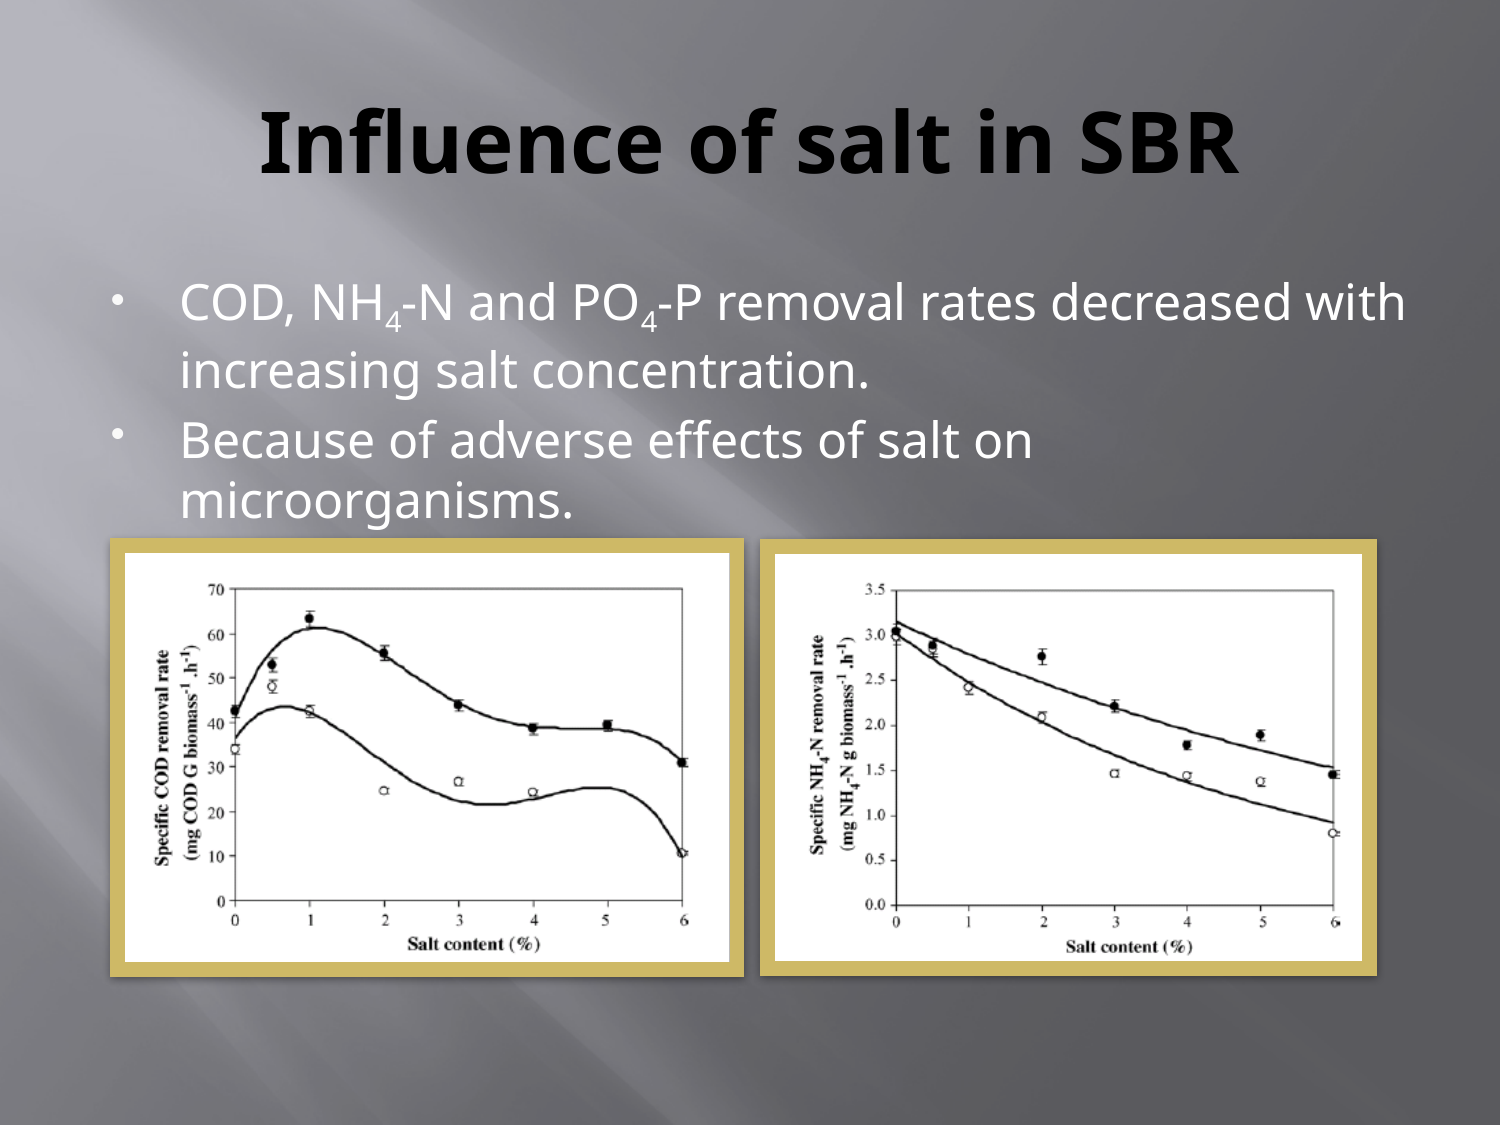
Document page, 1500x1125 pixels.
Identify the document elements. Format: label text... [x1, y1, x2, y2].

title Influence of salt in SBR [75, 45, 1425, 233]
picture [774, 553, 1363, 962]
picture [124, 552, 730, 963]
list COD, NH4-N and PO4-P removal rates decreased with increasing salt concentration. Because of adverse effects of salt on microorganisms. [75, 262, 1425, 1035]
